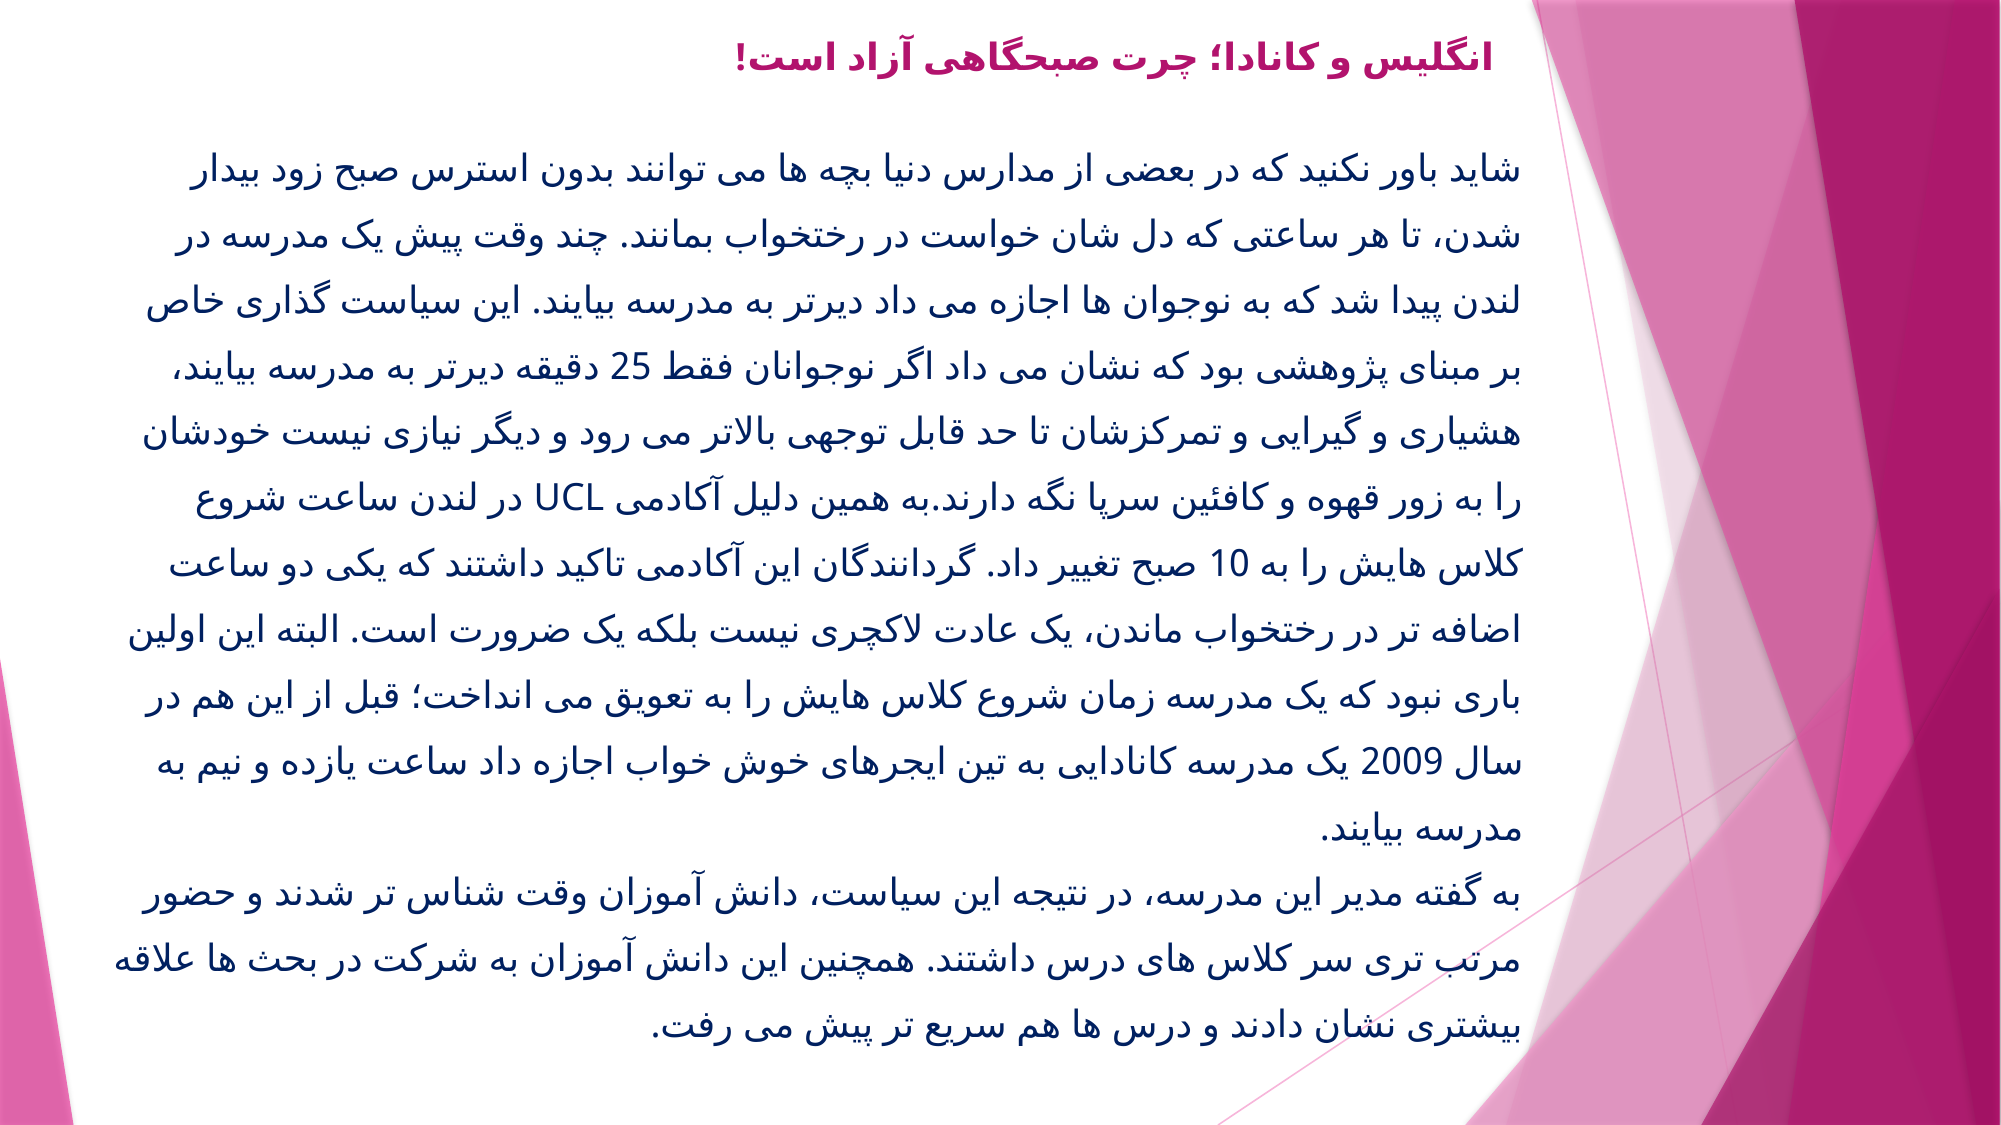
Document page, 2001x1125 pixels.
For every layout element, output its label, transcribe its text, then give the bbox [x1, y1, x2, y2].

list انگلیس و کانادا؛ چرت صبحگاهی آزاد است! شاید باور نکنید که در بعضی از مدارس دنیا بچه ها می توانند بدون استرس صبح زود بیدار شدن، تا هر ساعتی که دل شان خواست در رختخواب بمانند. چند وقت پیش یک مدرسه در لندن پیدا شد که به نوجوان ها اجازه می داد دیرتر به مدرسه بیایند. این سیاست گذاری خاص بر مبنای پژوهشی بود که نشان می داد اگر نوجوانان فقط 25 دقیقه دیرتر به مدرسه بیایند، هشیاری و گیرایی و تمرکزشان تا حد قابل توجهی بالاتر می رود و دیگر نیازی نیست خودشان را به زور قهوه و کافئین سرپا نگه دارند.به همین دلیل آکادمی UCL در لندن ساعت شروع کلاس هایش را به 10 صبح تغییر داد. گردانندگان این آکادمی تاکید داشتند که یکی دو ساعت اضافه تر در رختخواب ماندن، یک عادت لاکچری نیست بلکه یک ضرورت است. البته این اولین باری نبود که یک مدرسه زمان شروع کلاس هایش را به تعویق می انداخت؛ قبل از این هم در سال 2009 یک مدرسه کانادایی به تین ایجرهای خوش خواب اجازه داد ساعت یازده و نیم به مدرسه بیایند. به گفته مدیر این مدرسه، در نتیجه این سیاست، دانش آموزان وقت شناس تر شدند و حضور مرتب تری سر کلاس های درس داشتند. همچنین این دانش آموزان به شرکت در بحث ها علاقه بیشتری نشان دادند و درس ها هم سریع تر پیش می رفت. [23, 25, 1539, 1106]
